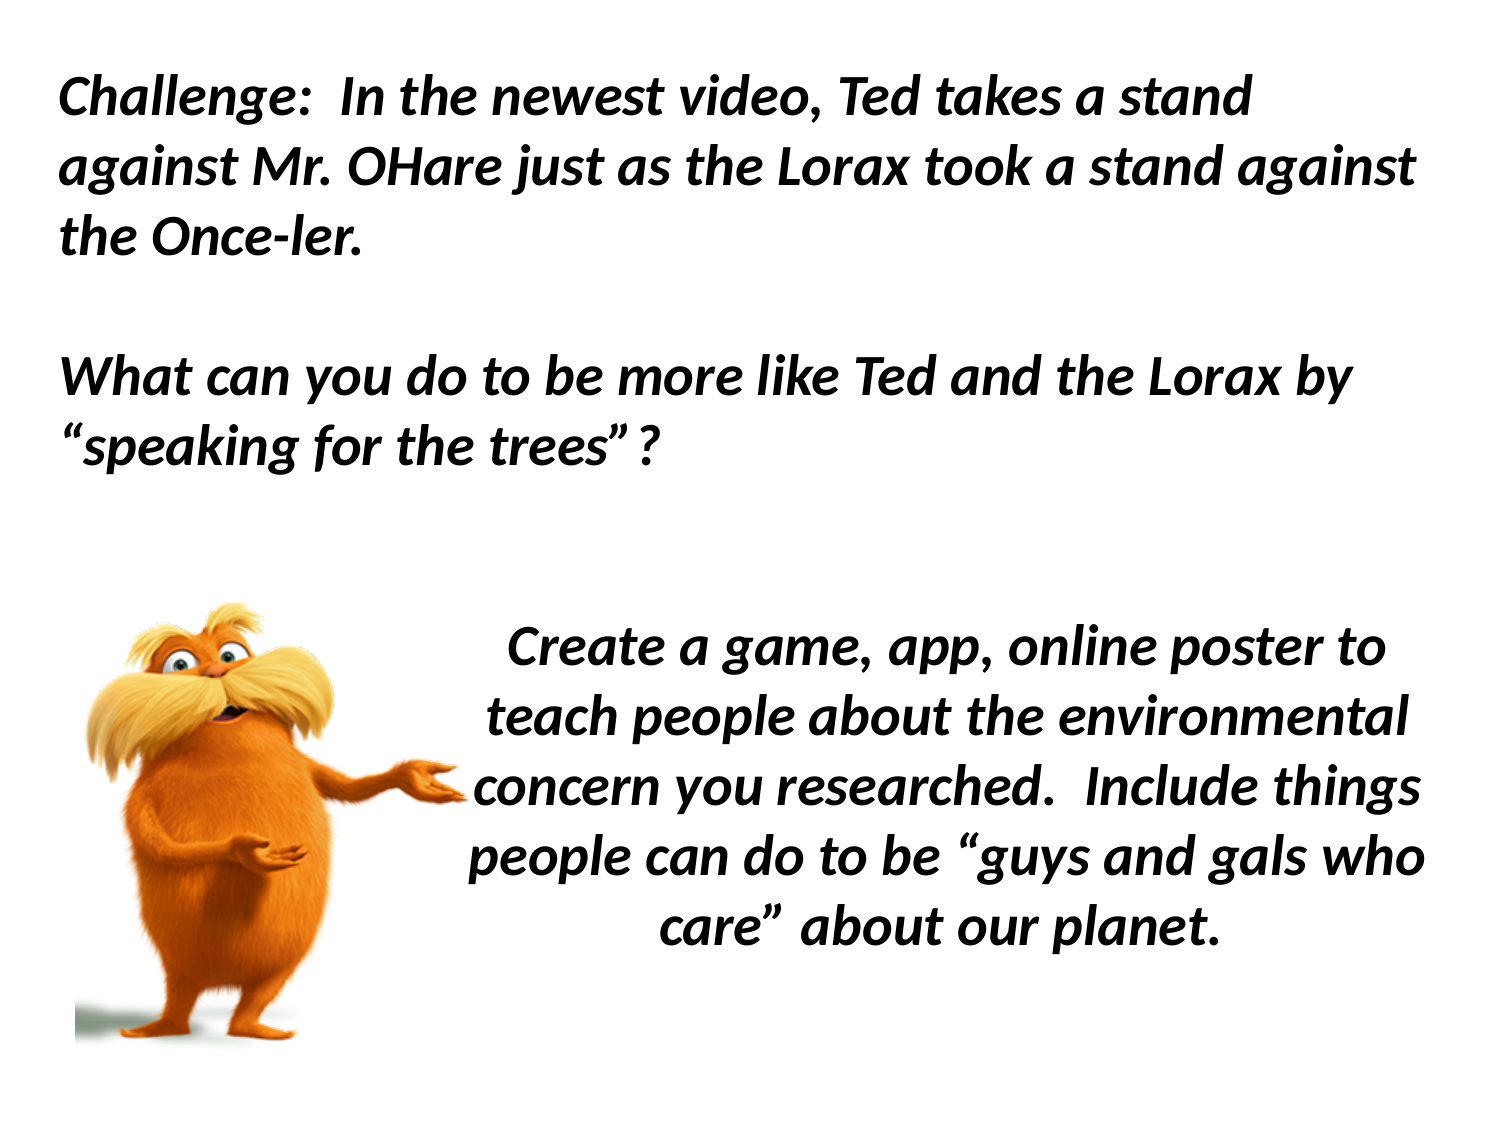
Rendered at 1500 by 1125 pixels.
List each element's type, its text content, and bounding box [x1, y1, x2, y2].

picture [74, 601, 471, 1056]
text_box Challenge: In the newest video, Ted takes a stand against Mr. OHare just as the Lorax took a stand against the Once-ler. What can you do to be more like Ted and the Lorax by “speaking for the trees”? [43, 50, 1457, 555]
text_box Create a game, app, online poster to teach people about the environmental concern you researched. Include things people can do to be “guys and gals who care” about our planet. [468, 600, 1475, 965]
